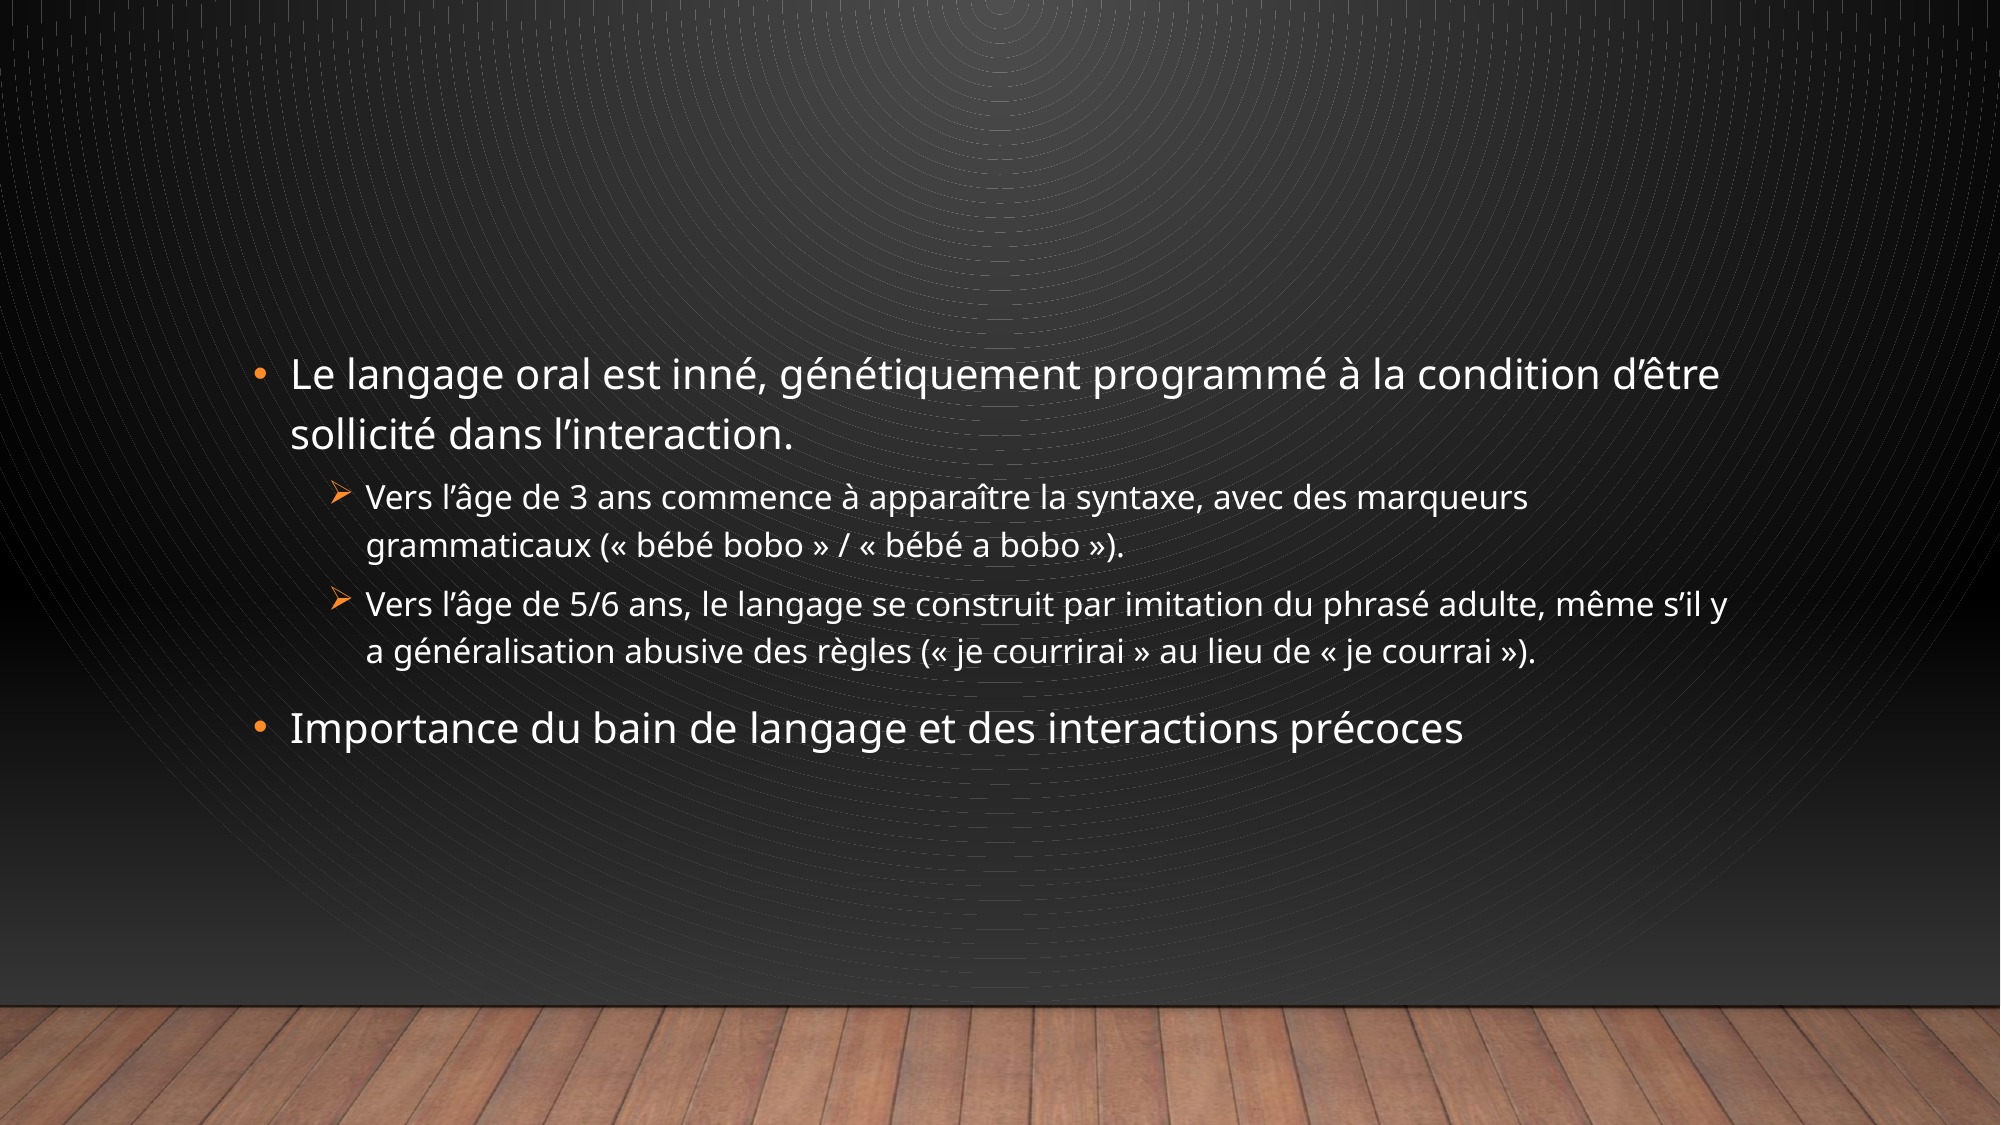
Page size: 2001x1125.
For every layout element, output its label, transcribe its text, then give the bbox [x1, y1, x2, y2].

list Le langage oral est inné, génétiquement programmé à la condition d’être sollicité dans l’interaction. Vers l’âge de 3 ans commence à apparaître la syntaxe, avec des marqueurs grammaticaux (« bébé bobo » / « bébé a bobo »). Vers l’âge de 5/6 ans, le langage se construit par imitation du phrasé adulte, même s’il y a généralisation abusive des règles (« je courrirai » au lieu de « je courrai »). Importance du bain de langage et des interactions précoces [238, 330, 1763, 897]
picture [0, 1005, 2000, 1125]
